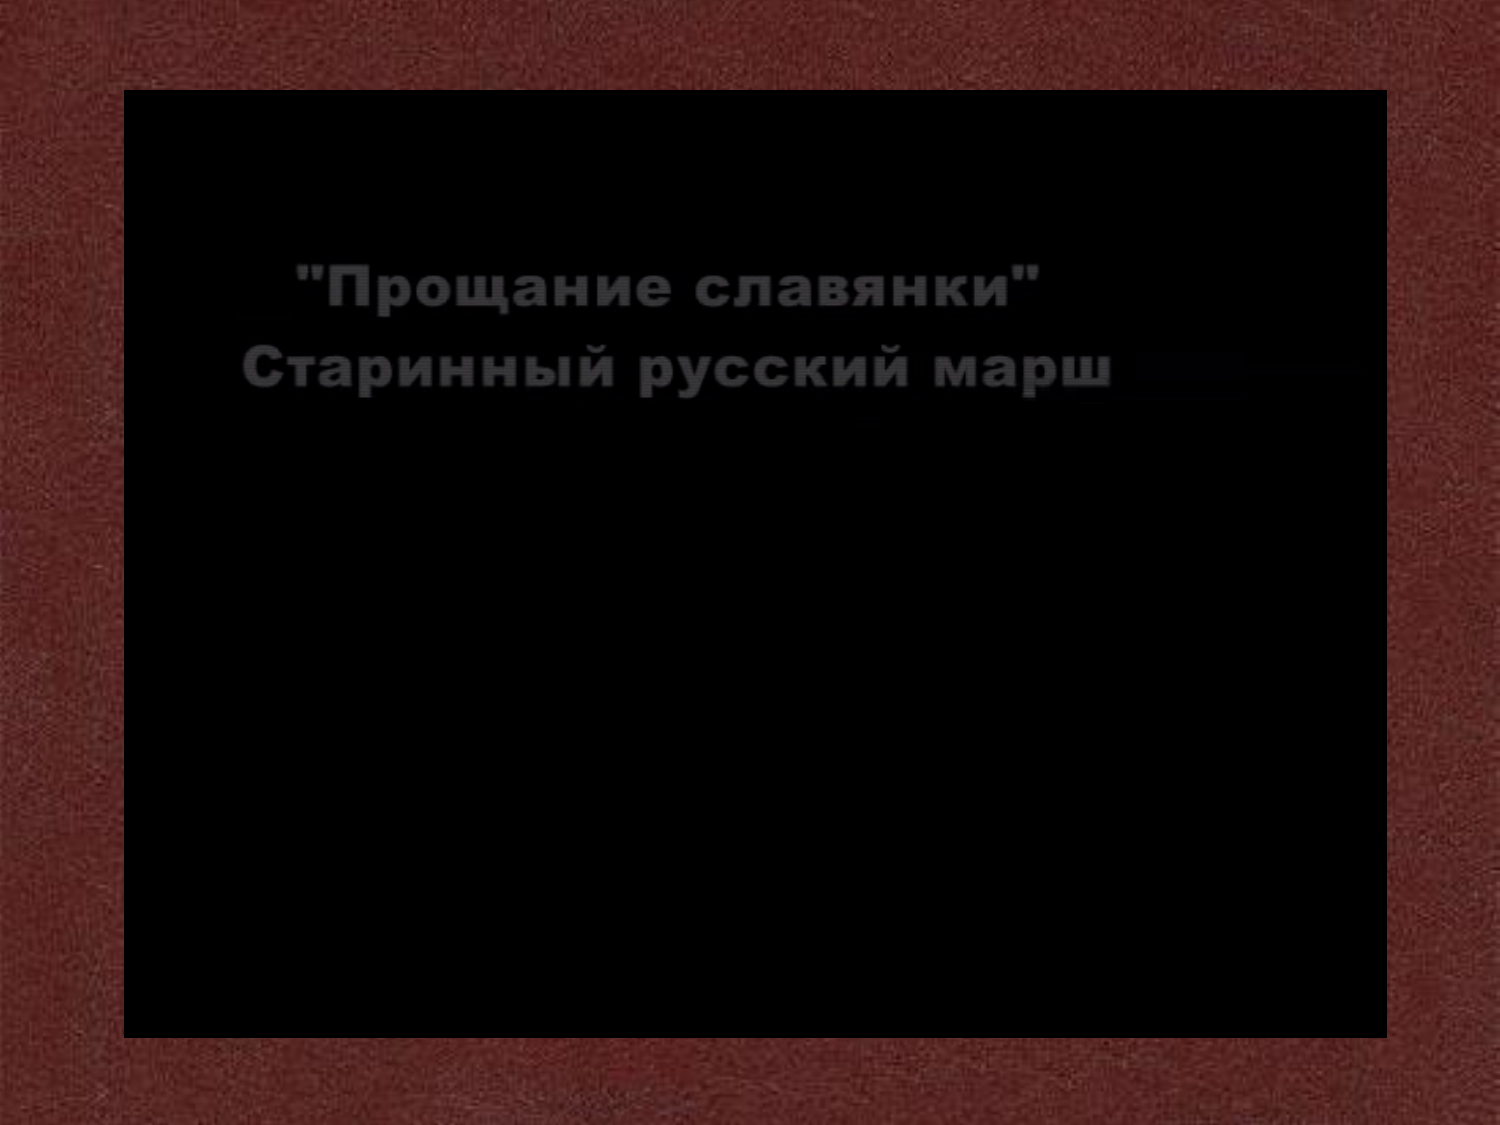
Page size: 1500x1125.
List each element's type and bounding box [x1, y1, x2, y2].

list [123, 89, 1389, 1039]
picture [0, 0, 1500, 1125]
